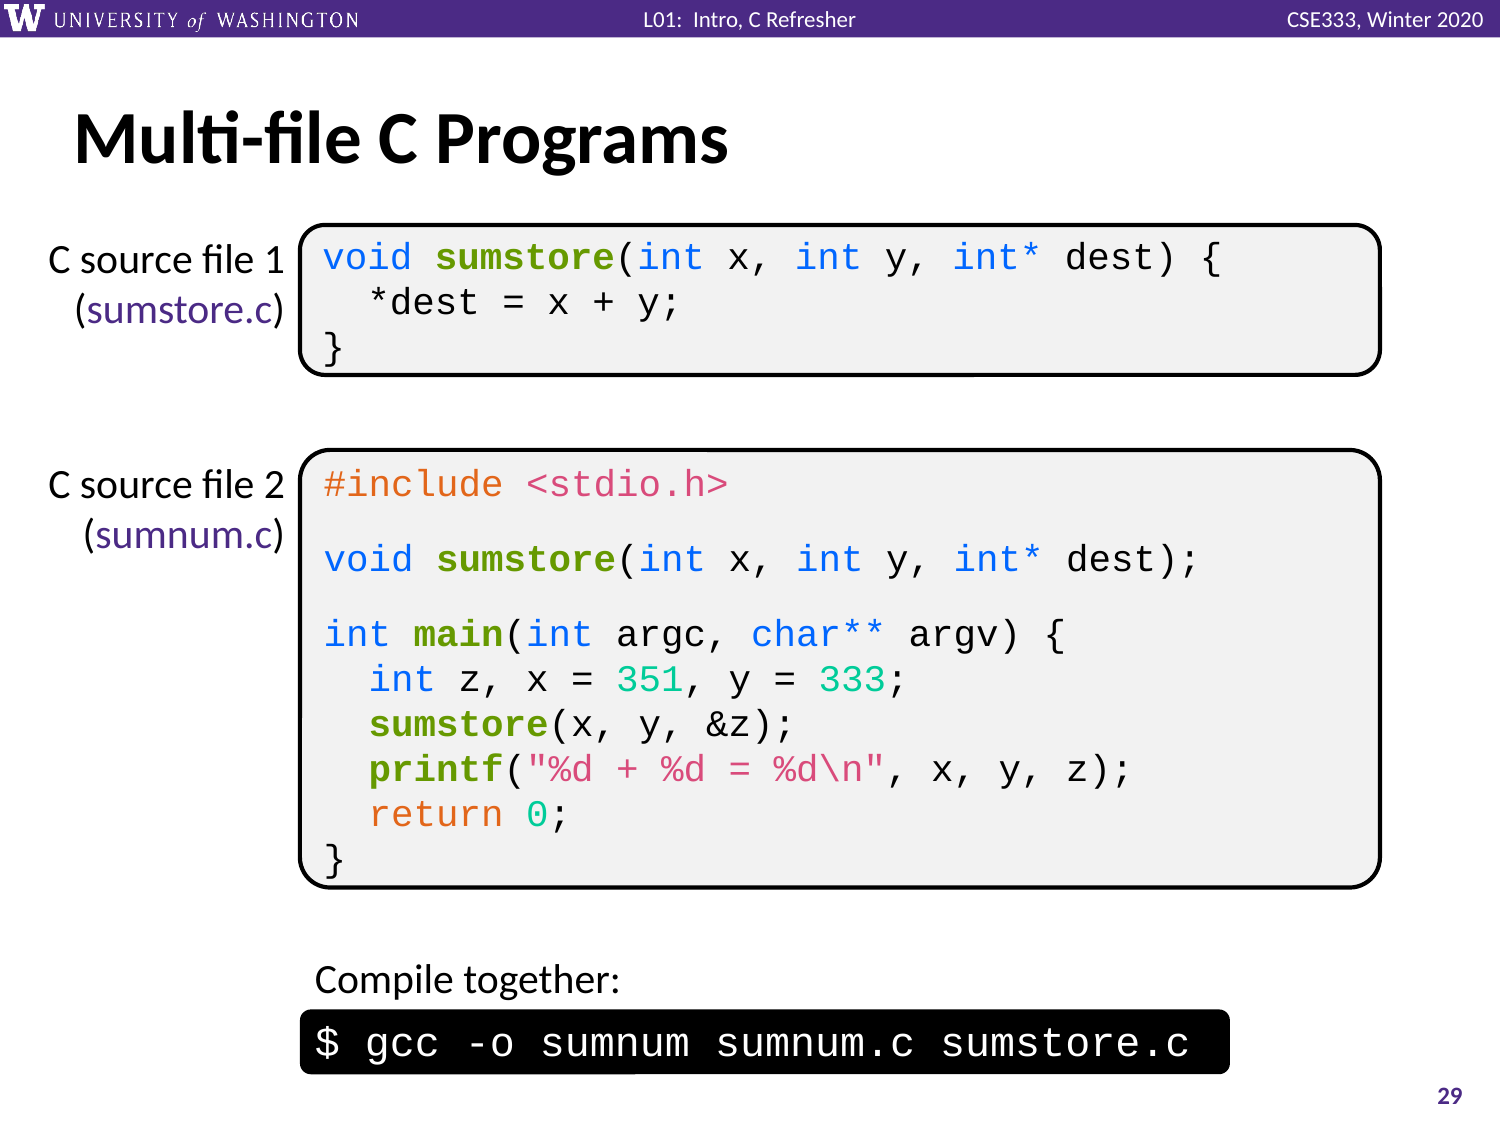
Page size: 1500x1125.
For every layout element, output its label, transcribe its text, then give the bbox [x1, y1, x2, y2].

text_box void sumstore(int x, int y, int* dest) { *dest = x + y; } [299, 224, 1380, 375]
text_box #include <stdio.h> void sumstore(int x, int y, int* dest); int main(int argc, char** argv) { int z, x = 351, y = 333; sumstore(x, y, &z); printf("%d + %d = %d\n", x, y, z); return 0; } [299, 449, 1380, 888]
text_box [299, 944, 1321, 1075]
picture [4, 4, 358, 32]
slide_number 29 [1400, 1065, 1500, 1125]
text_box C source file 1 (sumstore.c) [0, 224, 300, 340]
text_box C source file 2 (sumnum.c) [0, 449, 300, 565]
title Multi-file C Programs [58, 71, 1438, 197]
